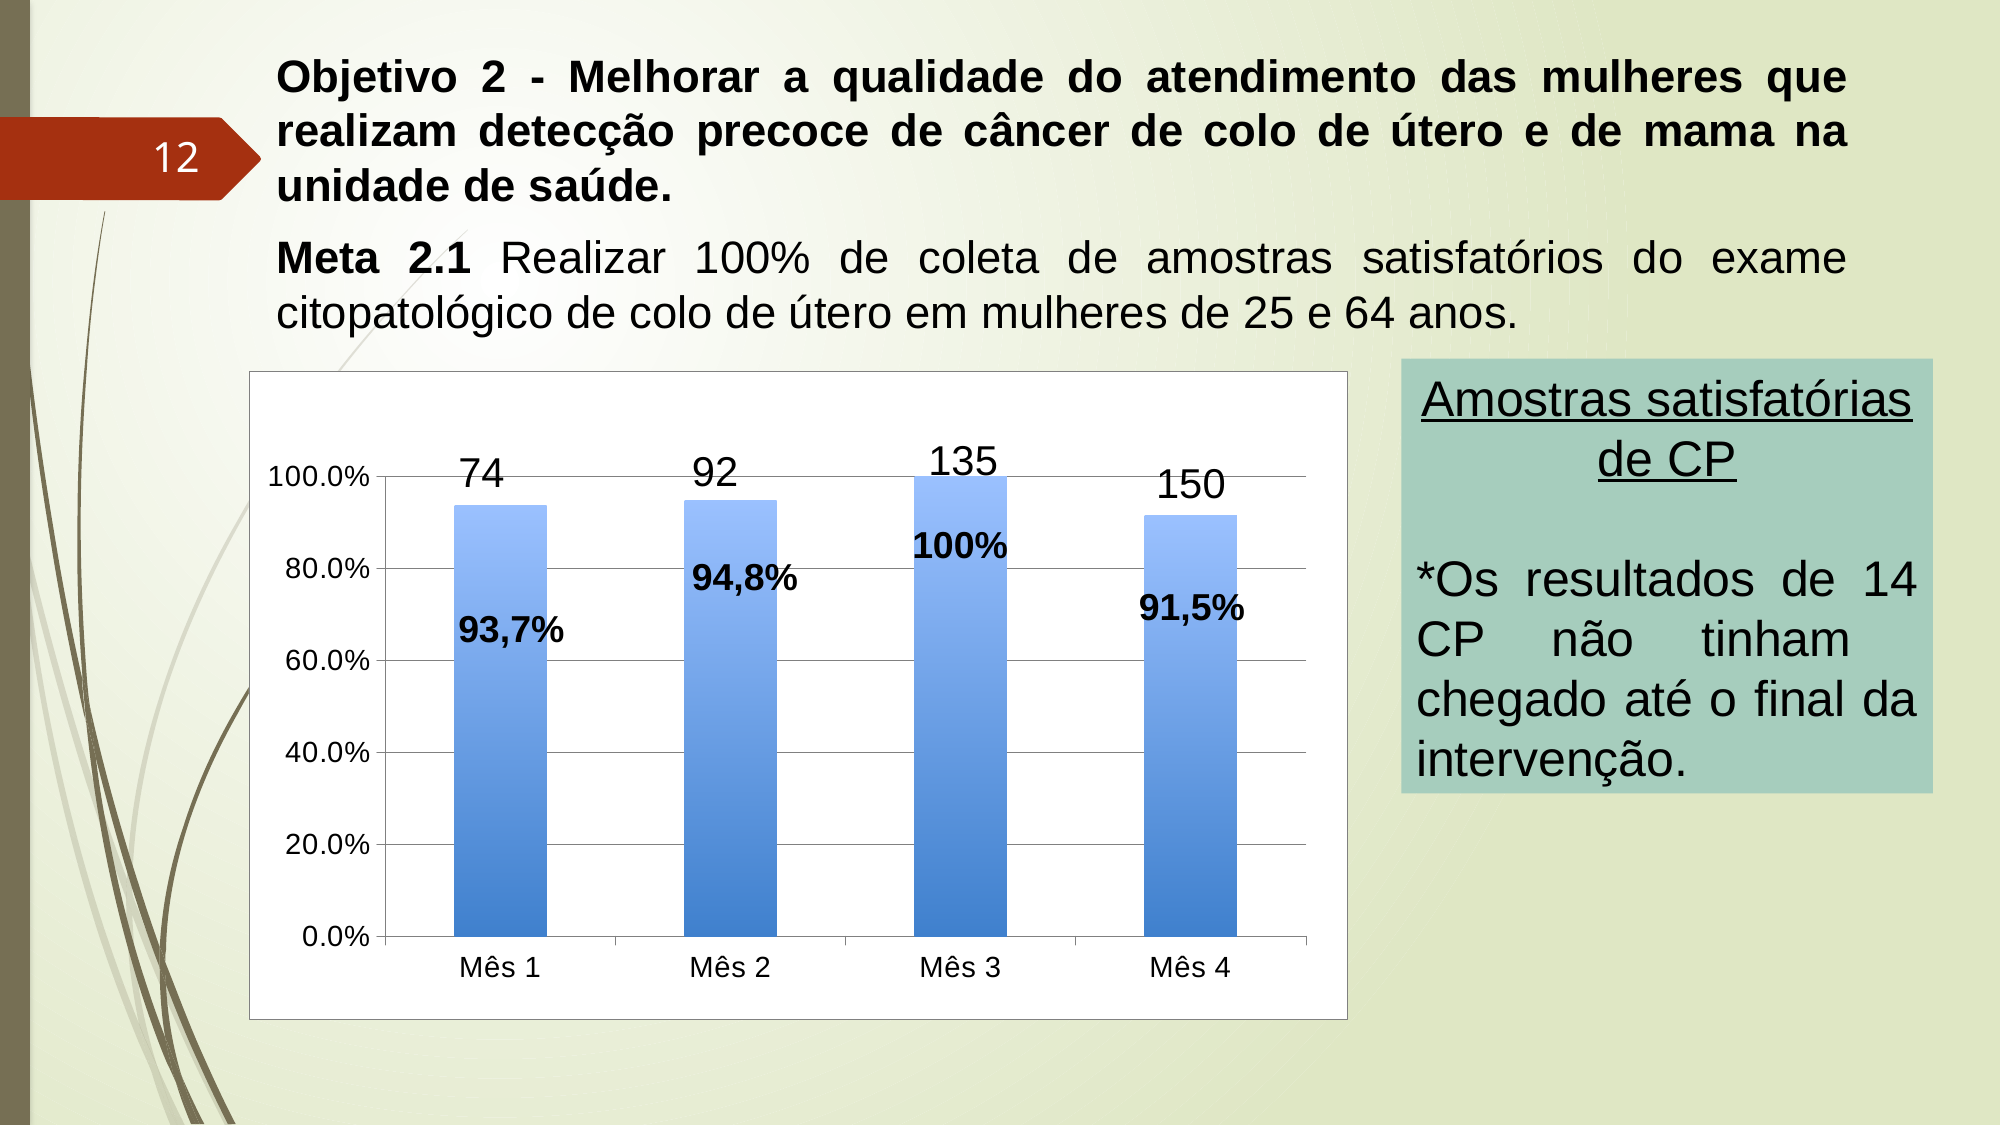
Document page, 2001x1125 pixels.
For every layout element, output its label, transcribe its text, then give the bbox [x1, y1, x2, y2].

text_box Amostras satisfatórias de CP *Os resultados de 14 CP não tinham chegado até o final da intervenção. [1401, 358, 1933, 794]
list Objetivo 2 - Melhorar a qualidade do atendimento das mulheres que realizam detecção precoce de câncer de colo de útero e de mama na unidade de saúde. Meta 2.1 Realizar 100% de coleta de amostras satisfatórios do exame citopatológico de colo de útero em mulheres de 25 e 64 anos. [261, 39, 1865, 350]
slide_number 12 [87, 129, 216, 190]
chart [248, 371, 1349, 1021]
